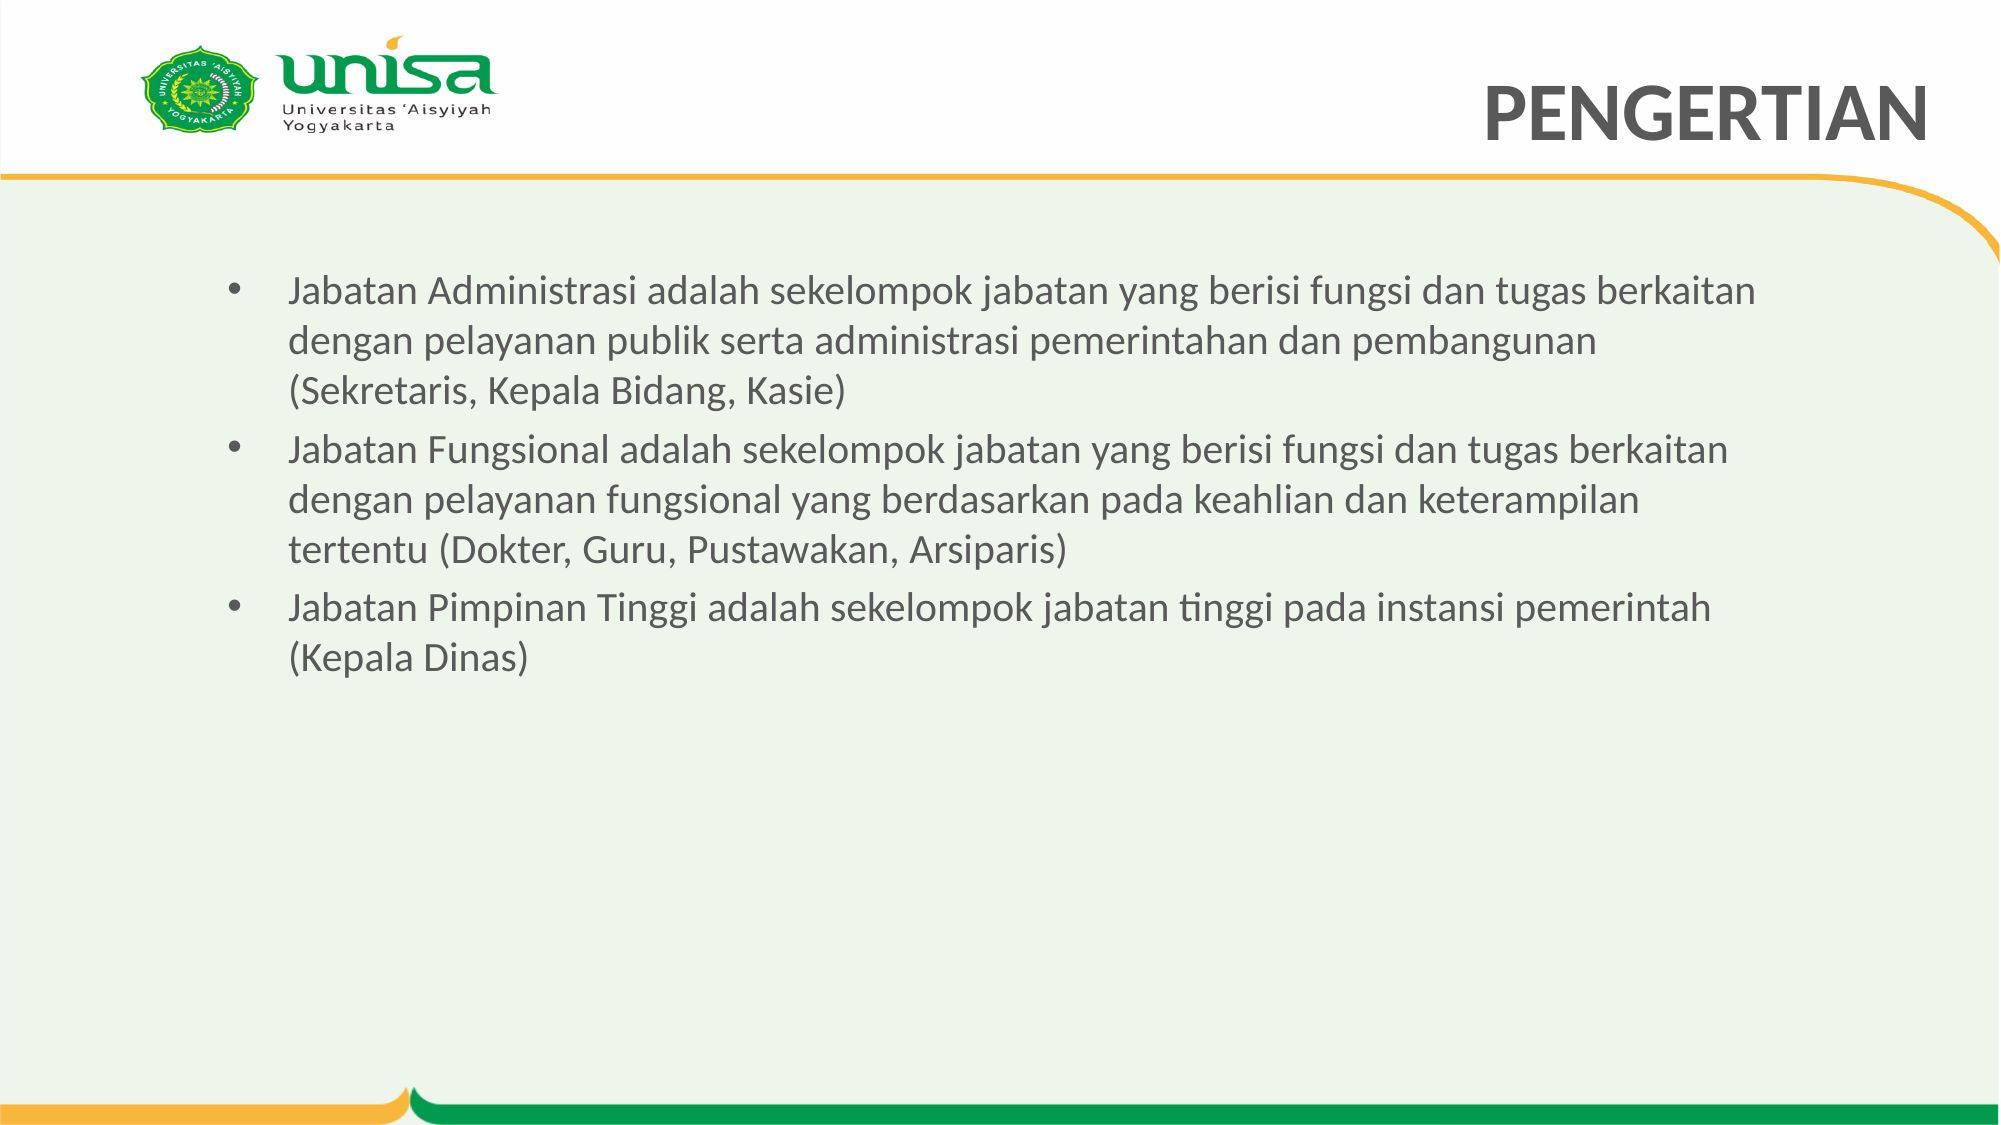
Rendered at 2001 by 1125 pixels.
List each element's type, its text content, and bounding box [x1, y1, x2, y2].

list Jabatan Administrasi adalah sekelompok jabatan yang berisi fungsi dan tugas berkaitan dengan pelayanan publik serta administrasi pemerintahan dan pembangunan (Sekretaris, Kepala Bidang, Kasie) Jabatan Fungsional adalah sekelompok jabatan yang berisi fungsi dan tugas berkaitan dengan pelayanan fungsional yang berdasarkan pada keahlian dan keterampilan tertentu (Dokter, Guru, Pustawakan, Arsiparis) Jabatan Pimpinan Tinggi adalah sekelompok jabatan tinggi pada instansi pemerintah (Kepala Dinas) [212, 255, 1792, 1074]
picture [0, 0, 2000, 1125]
title PENGERTIAN [1369, 49, 1946, 161]
